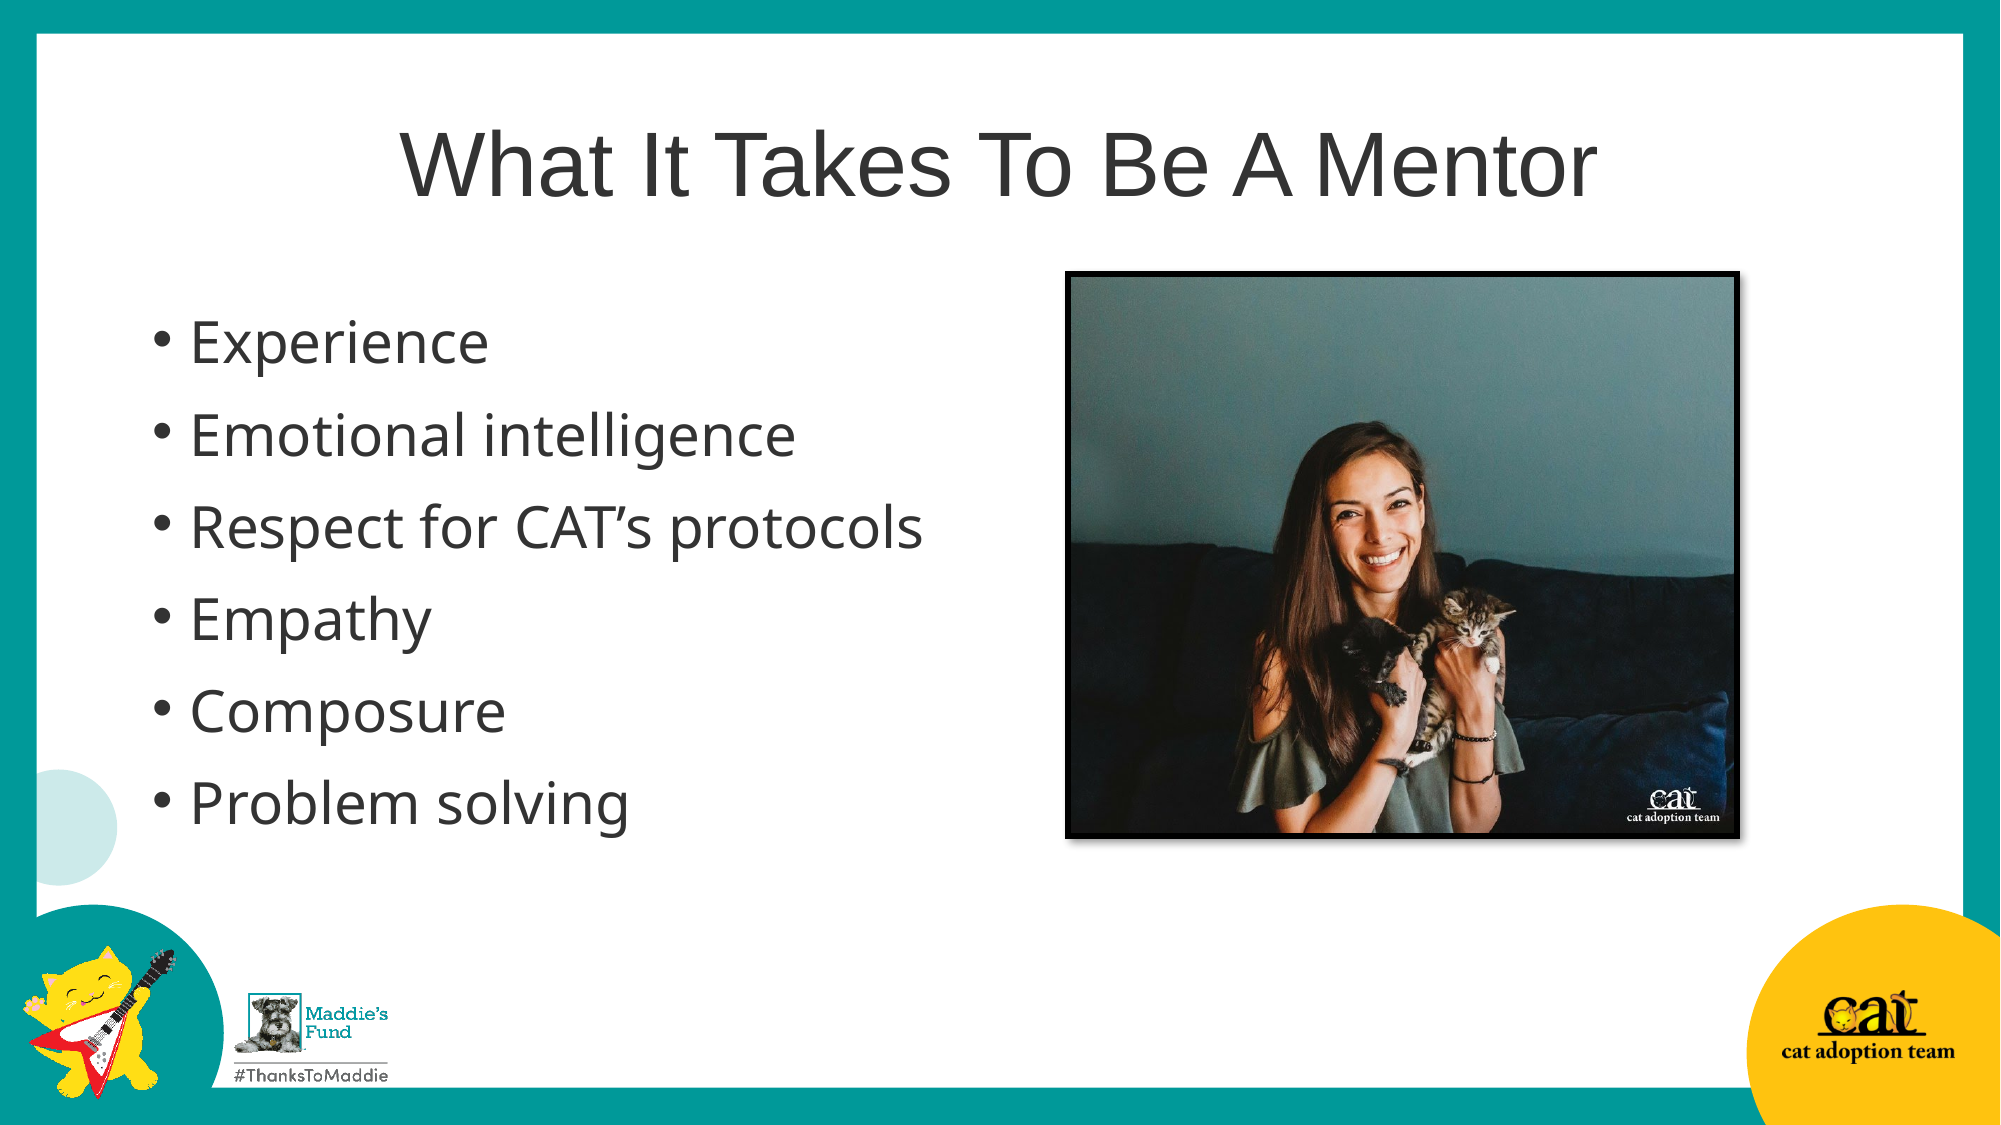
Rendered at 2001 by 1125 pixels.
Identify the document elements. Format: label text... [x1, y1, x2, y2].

picture [1782, 986, 1955, 1064]
picture [227, 1014, 394, 1088]
title What It Takes To Be A Mentor [137, 59, 1863, 278]
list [1071, 276, 1735, 833]
list Experience Emotional intelligence Respect for CAT’s protocols Empathy Composure Problem solving [137, 299, 988, 1014]
picture [0, 922, 177, 1100]
